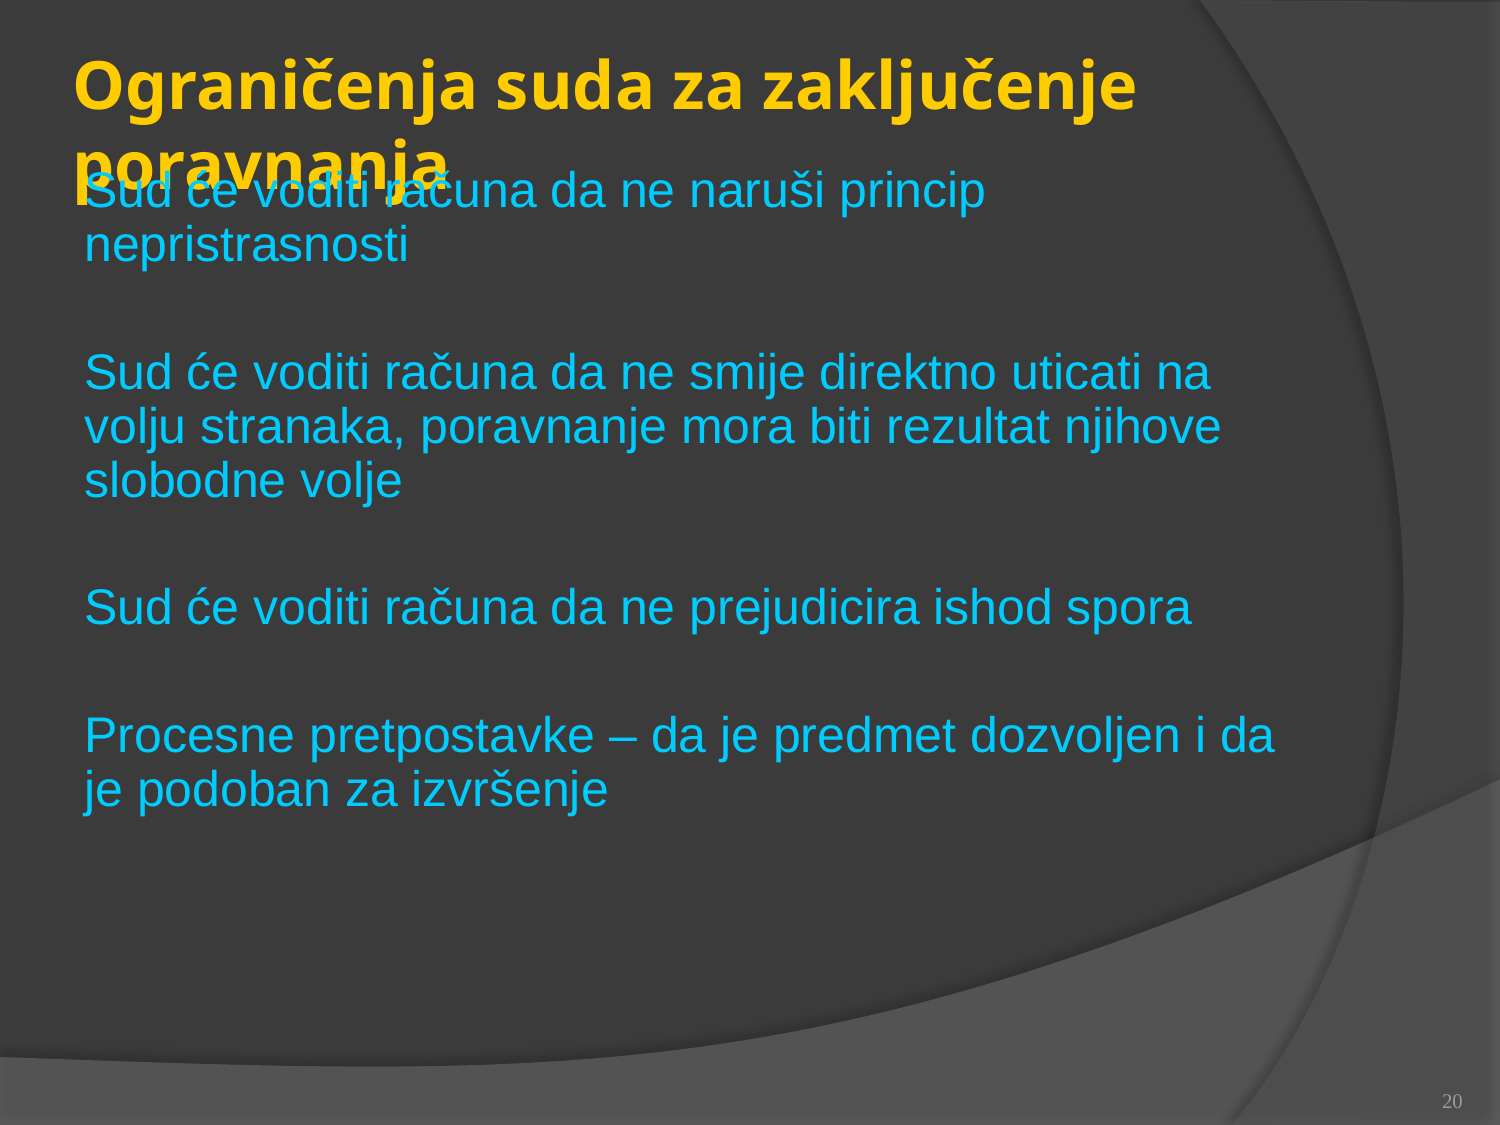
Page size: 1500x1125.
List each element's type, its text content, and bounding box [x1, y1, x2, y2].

list Sud će voditi računa da ne naruši princip nepristrasnosti Sud će voditi računa da ne smije direktno uticati na volju stranaka, poravnanje mora biti rezultat njihove slobodne volje Sud će voditi računa da ne prejudicira ishod spora Procesne pretpostavke – da je predmet dozvoljen i da je podoban za izvršenje [76, 266, 1303, 1010]
slide_number 20 [1338, 1053, 1463, 1114]
title Ograničenja suda za zaključenje poravnanja [64, 42, 1291, 231]
